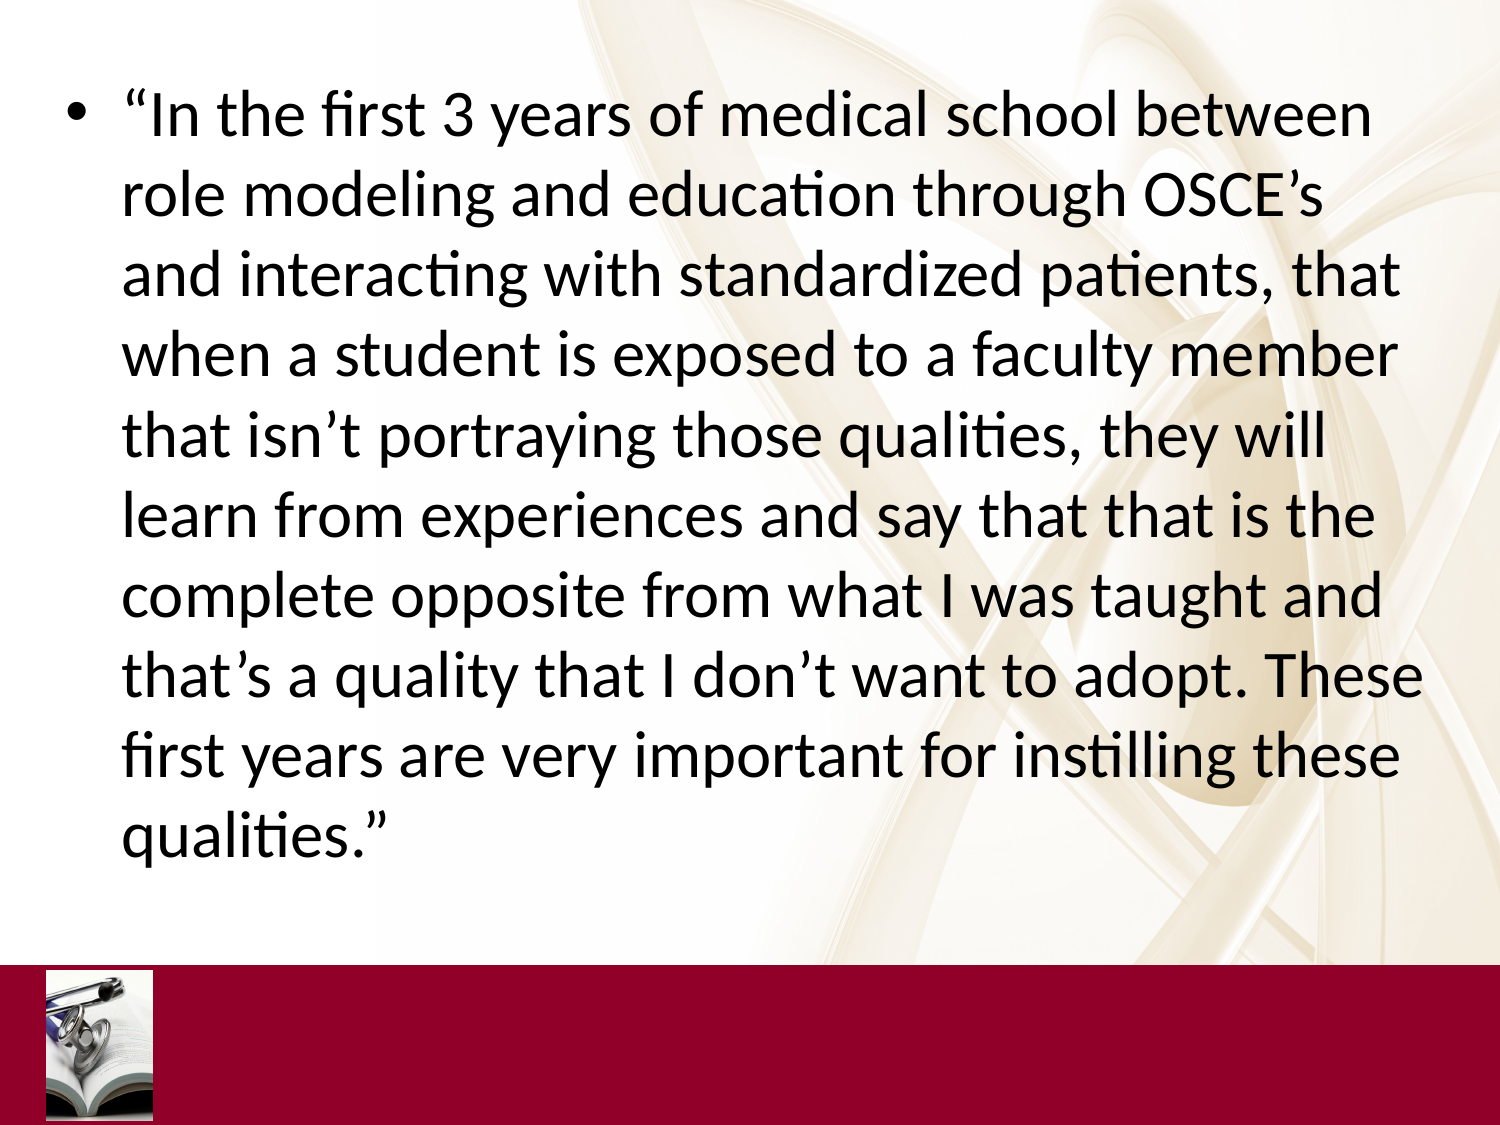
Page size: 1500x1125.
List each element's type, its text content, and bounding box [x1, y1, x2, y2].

picture [46, 970, 153, 1121]
picture [375, 0, 1500, 965]
list “In the first 3 years of medical school between role modeling and education through OSCE’s and interacting with standardized patients, that when a student is exposed to a faculty member that isn’t portraying those qualities, they will learn from experiences and say that that is the complete opposite from what I was taught and that’s a quality that I don’t want to adopt. These first years are very important for instilling these qualities.” [50, 62, 1450, 930]
